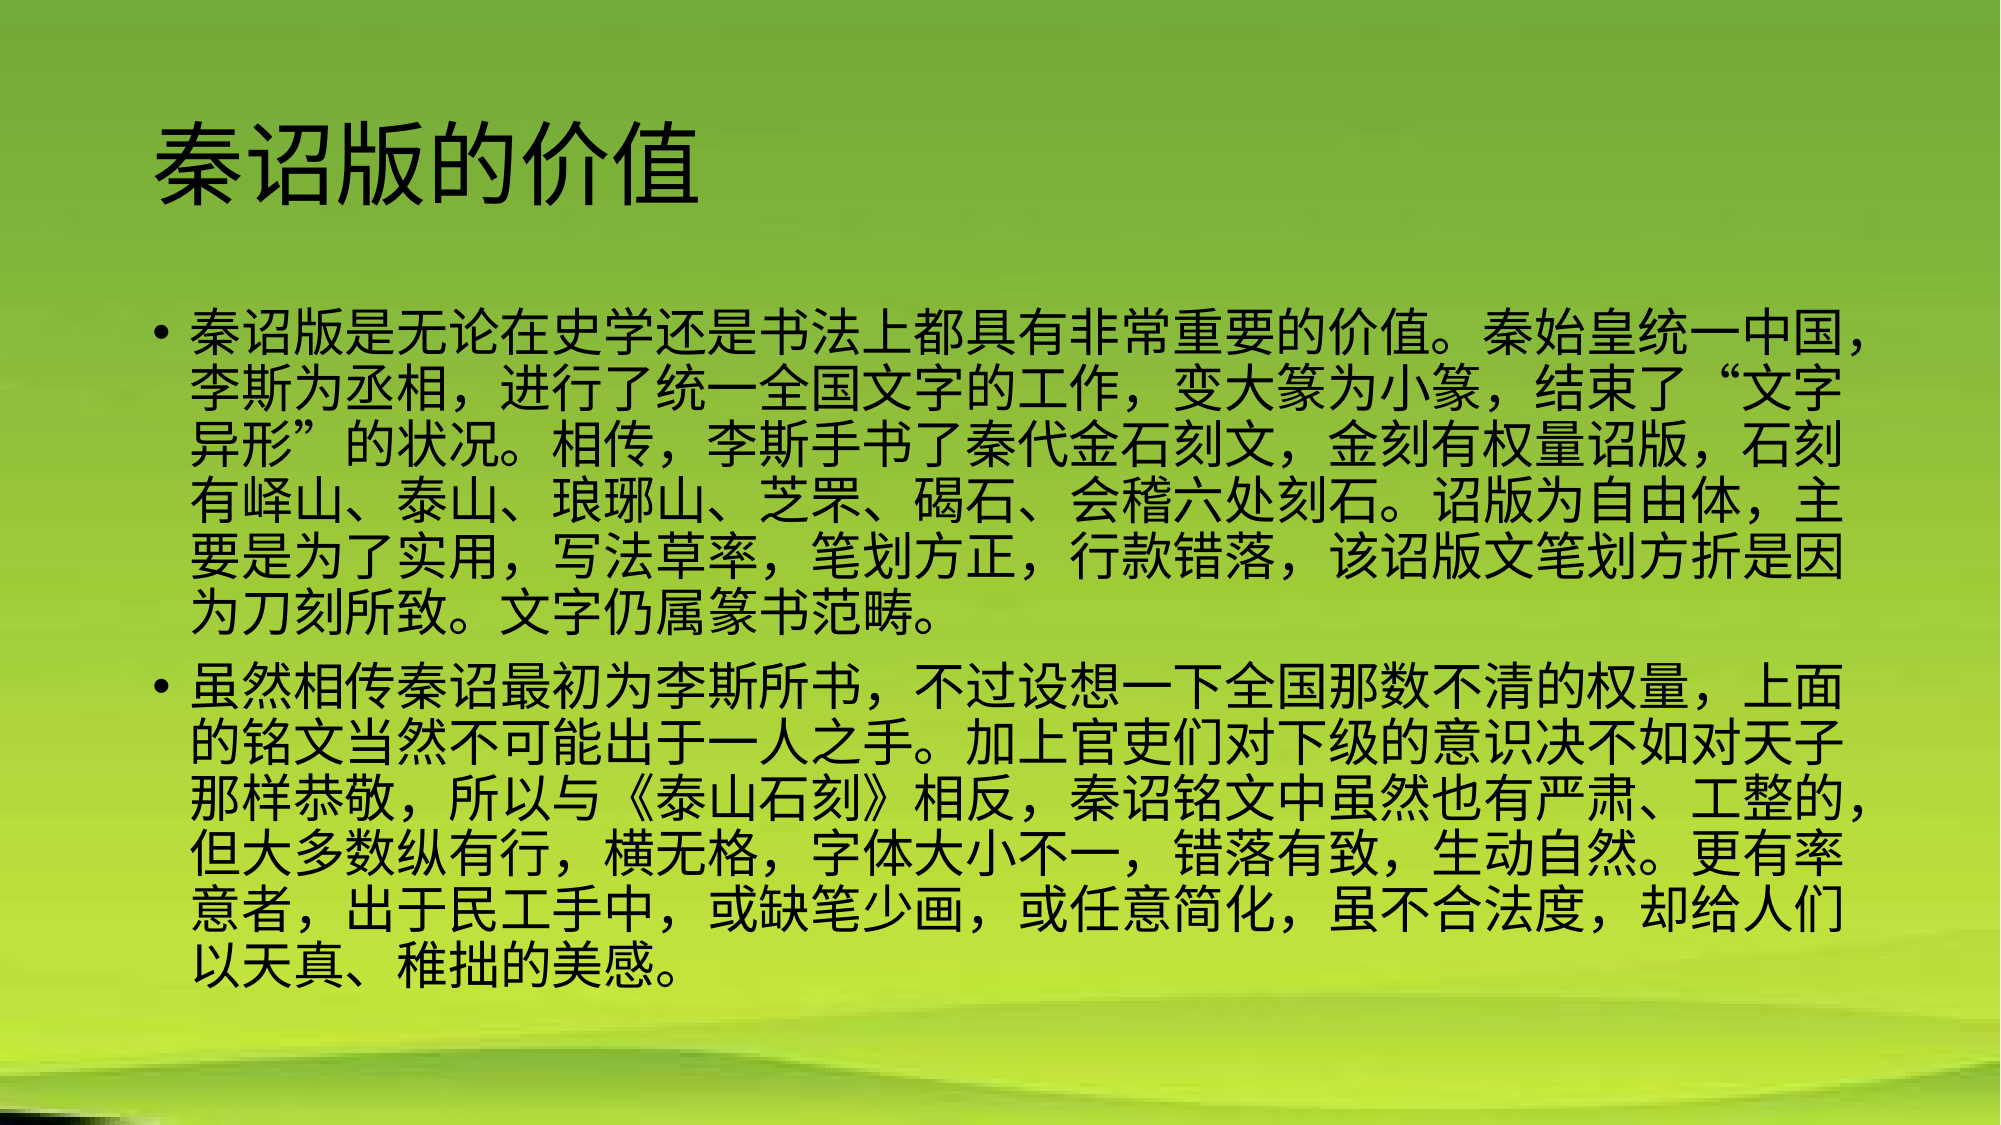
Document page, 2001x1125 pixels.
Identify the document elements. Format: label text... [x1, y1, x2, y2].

list 秦诏版是无论在史学还是书法上都具有非常重要的价值。秦始皇统一中国，李斯为丞相，进行了统一全国文字的工作，变大篆为小篆，结束了“文字异形”的状况。相传，李斯手书了秦代金石刻文，金刻有权量诏版，石刻有峄山、泰山、琅琊山、芝罘、碣石、会稽六处刻石。诏版为自由体，主要是为了实用，写法草率，笔划方正，行款错落，该诏版文笔划方折是因为刀刻所致。文字仍属篆书范畴。 虽然相传秦诏最初为李斯所书，不过设想一下全国那数不清的权量，上面的铭文当然不可能出于一人之手。加上官吏们对下级的意识决不如对天子那样恭敬，所以与《泰山石刻》相反，秦诏铭文中虽然也有严肃、工整的，但大多数纵有行，横无格，字体大小不一，错落有致，生动自然。更有率意者，出于民工手中，或缺笔少画，或任意简化，虽不合法度，却给人们以天真、稚拙的美感。 [137, 299, 1863, 1014]
picture [0, 0, 2001, 1125]
title 秦诏版的价值 [137, 59, 1863, 278]
